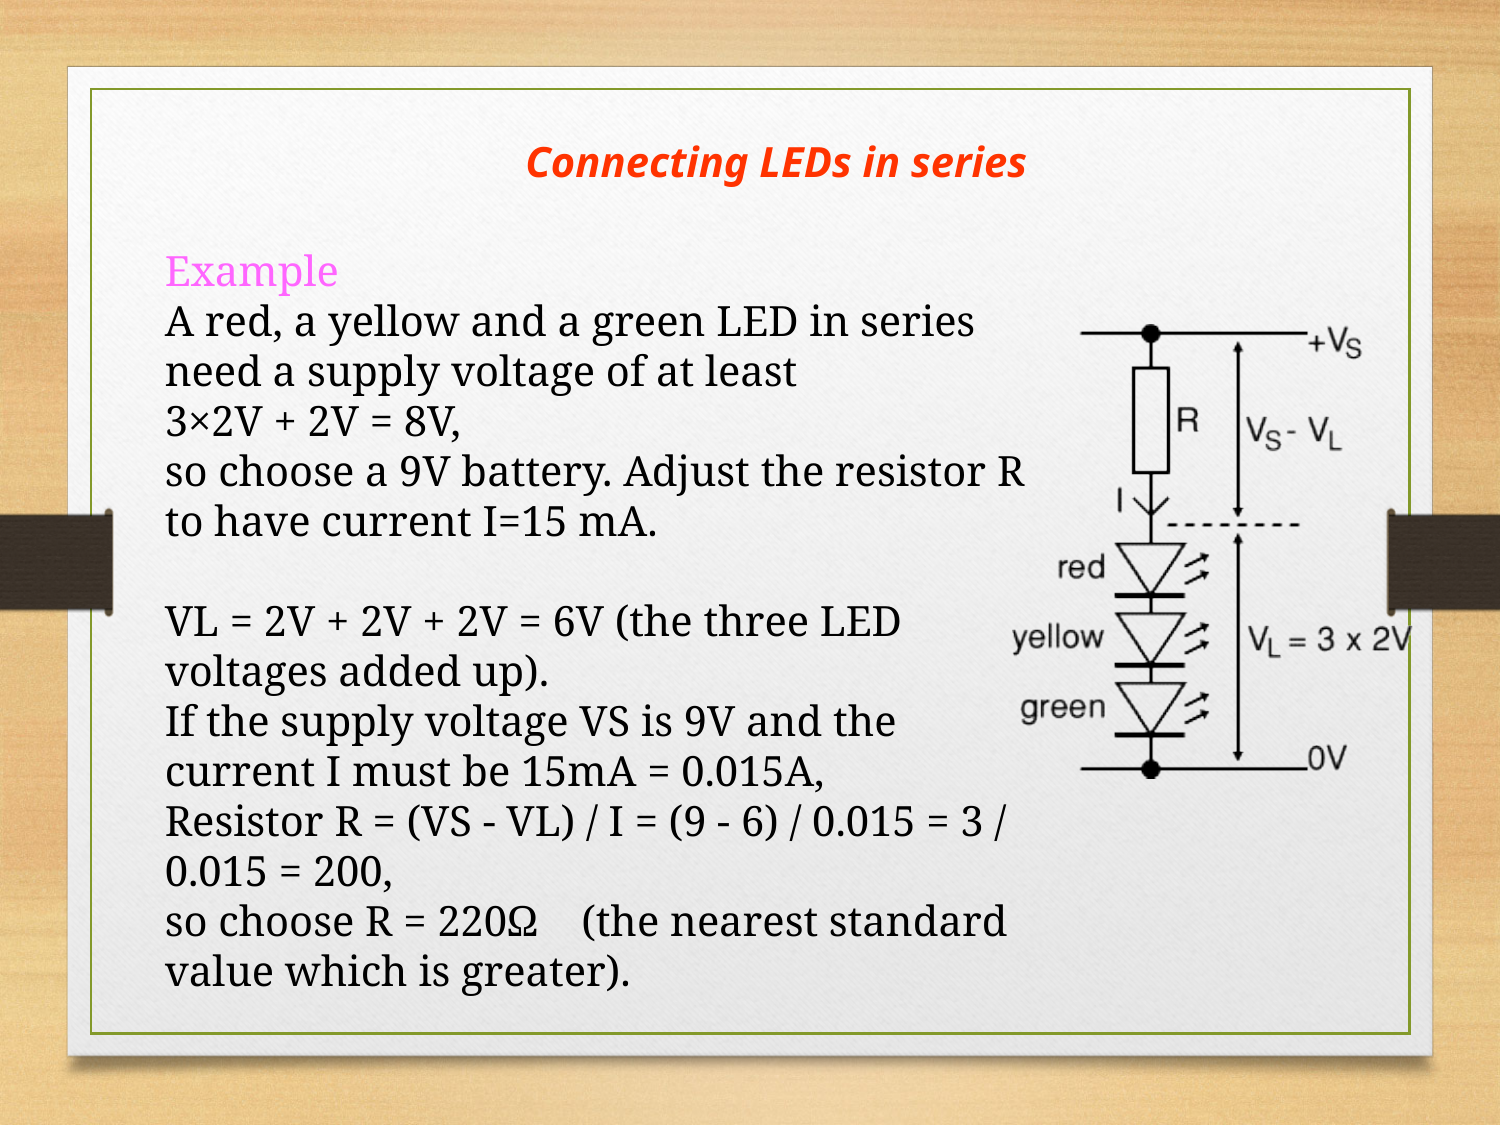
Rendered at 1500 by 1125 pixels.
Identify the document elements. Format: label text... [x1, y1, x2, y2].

picture [0, 0, 1500, 1125]
text_box Example A red, a yellow and a green LED in series need a supply voltage of at least 3×2V + 2V = 8V, so choose a 9V battery. Adjust the resistor R to have current I=15 mA. VL = 2V + 2V + 2V = 6V (the three LED voltages added up). If the supply voltage VS is 9V and the current I must be 15mA = 0.015A, Resistor R = (VS - VL) / I = (9 - 6) / 0.015 = 3 / 0.015 = 200, so choose R = 220Ω (the nearest standard value which is greater). [149, 237, 1042, 1003]
text_box Connecting LEDs in series [510, 128, 1053, 193]
